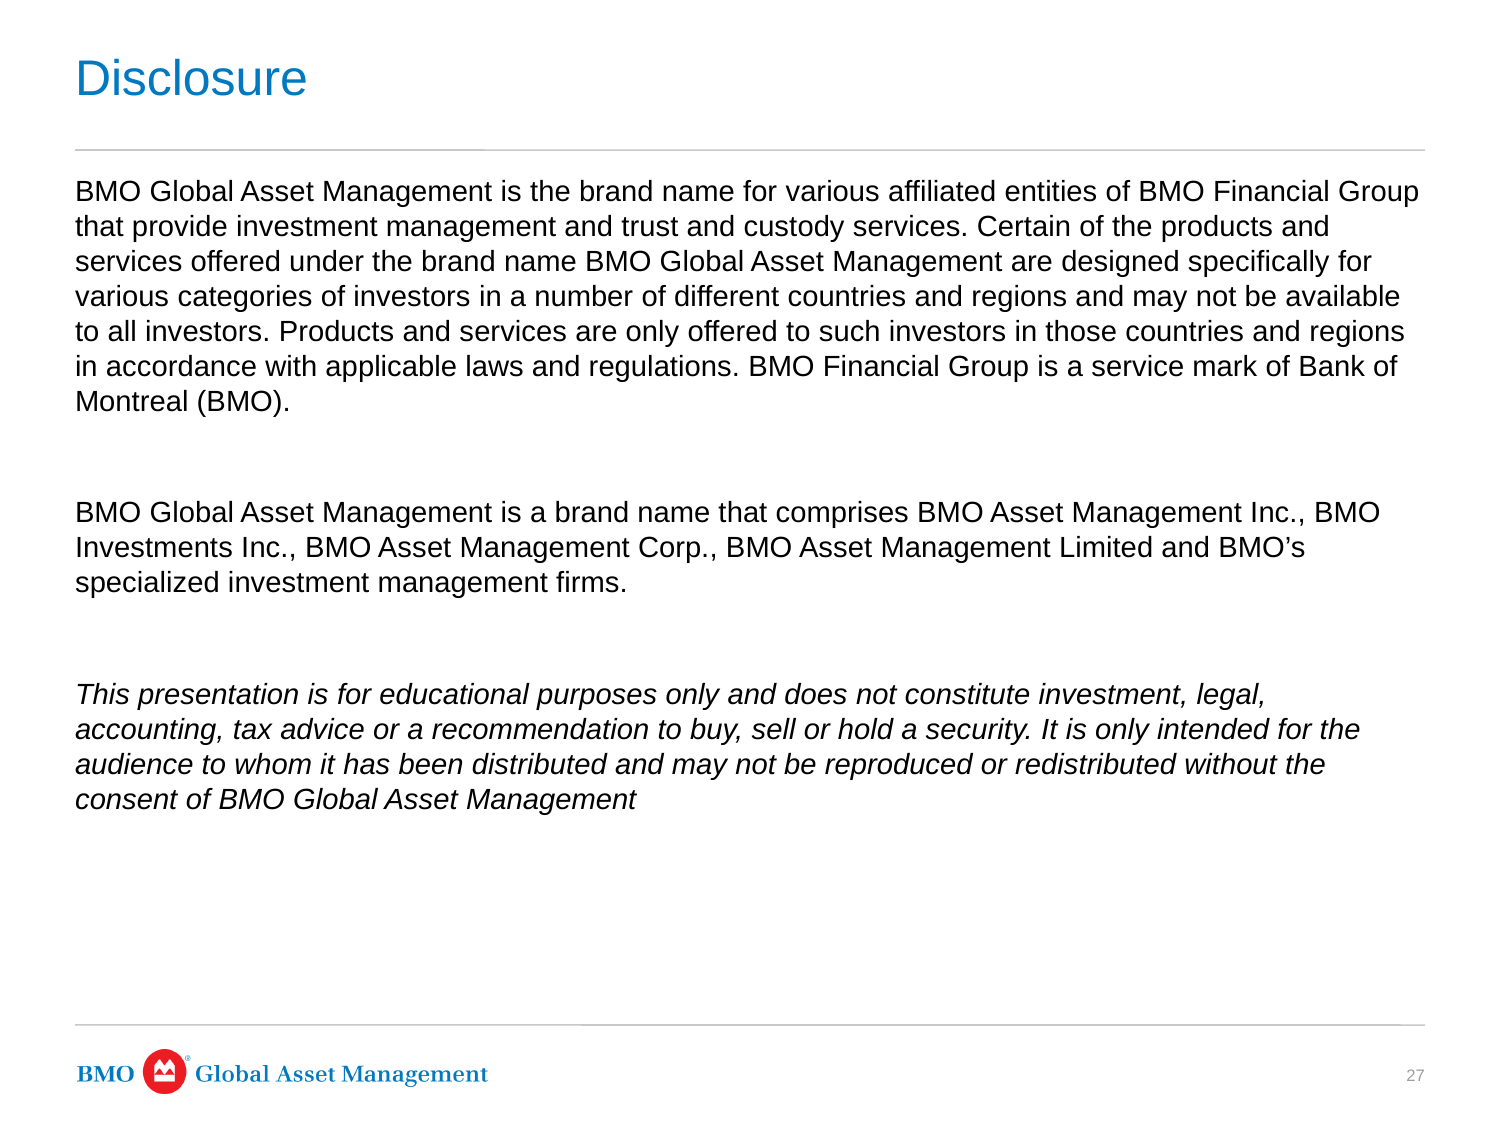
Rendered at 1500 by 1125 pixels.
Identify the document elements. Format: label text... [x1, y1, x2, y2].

slide_number 27 [1350, 1025, 1425, 1125]
picture [77, 1049, 488, 1094]
title Disclosure [75, 0, 1425, 150]
list BMO Global Asset Management is the brand name for various affiliated entities of BMO Financial Group that provide investment management and trust and custody services. Certain of the products and services offered under the brand name BMO Global Asset Management are designed specifically for various categories of investors in a number of different countries and regions and may not be available to all investors. Products and services are only offered to such investors in those countries and regions in accordance with applicable laws and regulations. BMO Financial Group is a service mark of Bank of Montreal (BMO). BMO Global Asset Management is a brand name that comprises BMO Asset Management Inc., BMO Investments Inc., BMO Asset Management Corp., BMO Asset Management Limited and BMO’s specialized investment management firms. This presentation is for educational purposes only and does not constitute investment, legal, accounting, tax advice or a recommendation to buy, sell or hold a security. It is only intended for the audience to whom it has been distributed and may not be reproduced or redistributed without the consent of BMO Global Asset Management [75, 172, 1425, 790]
